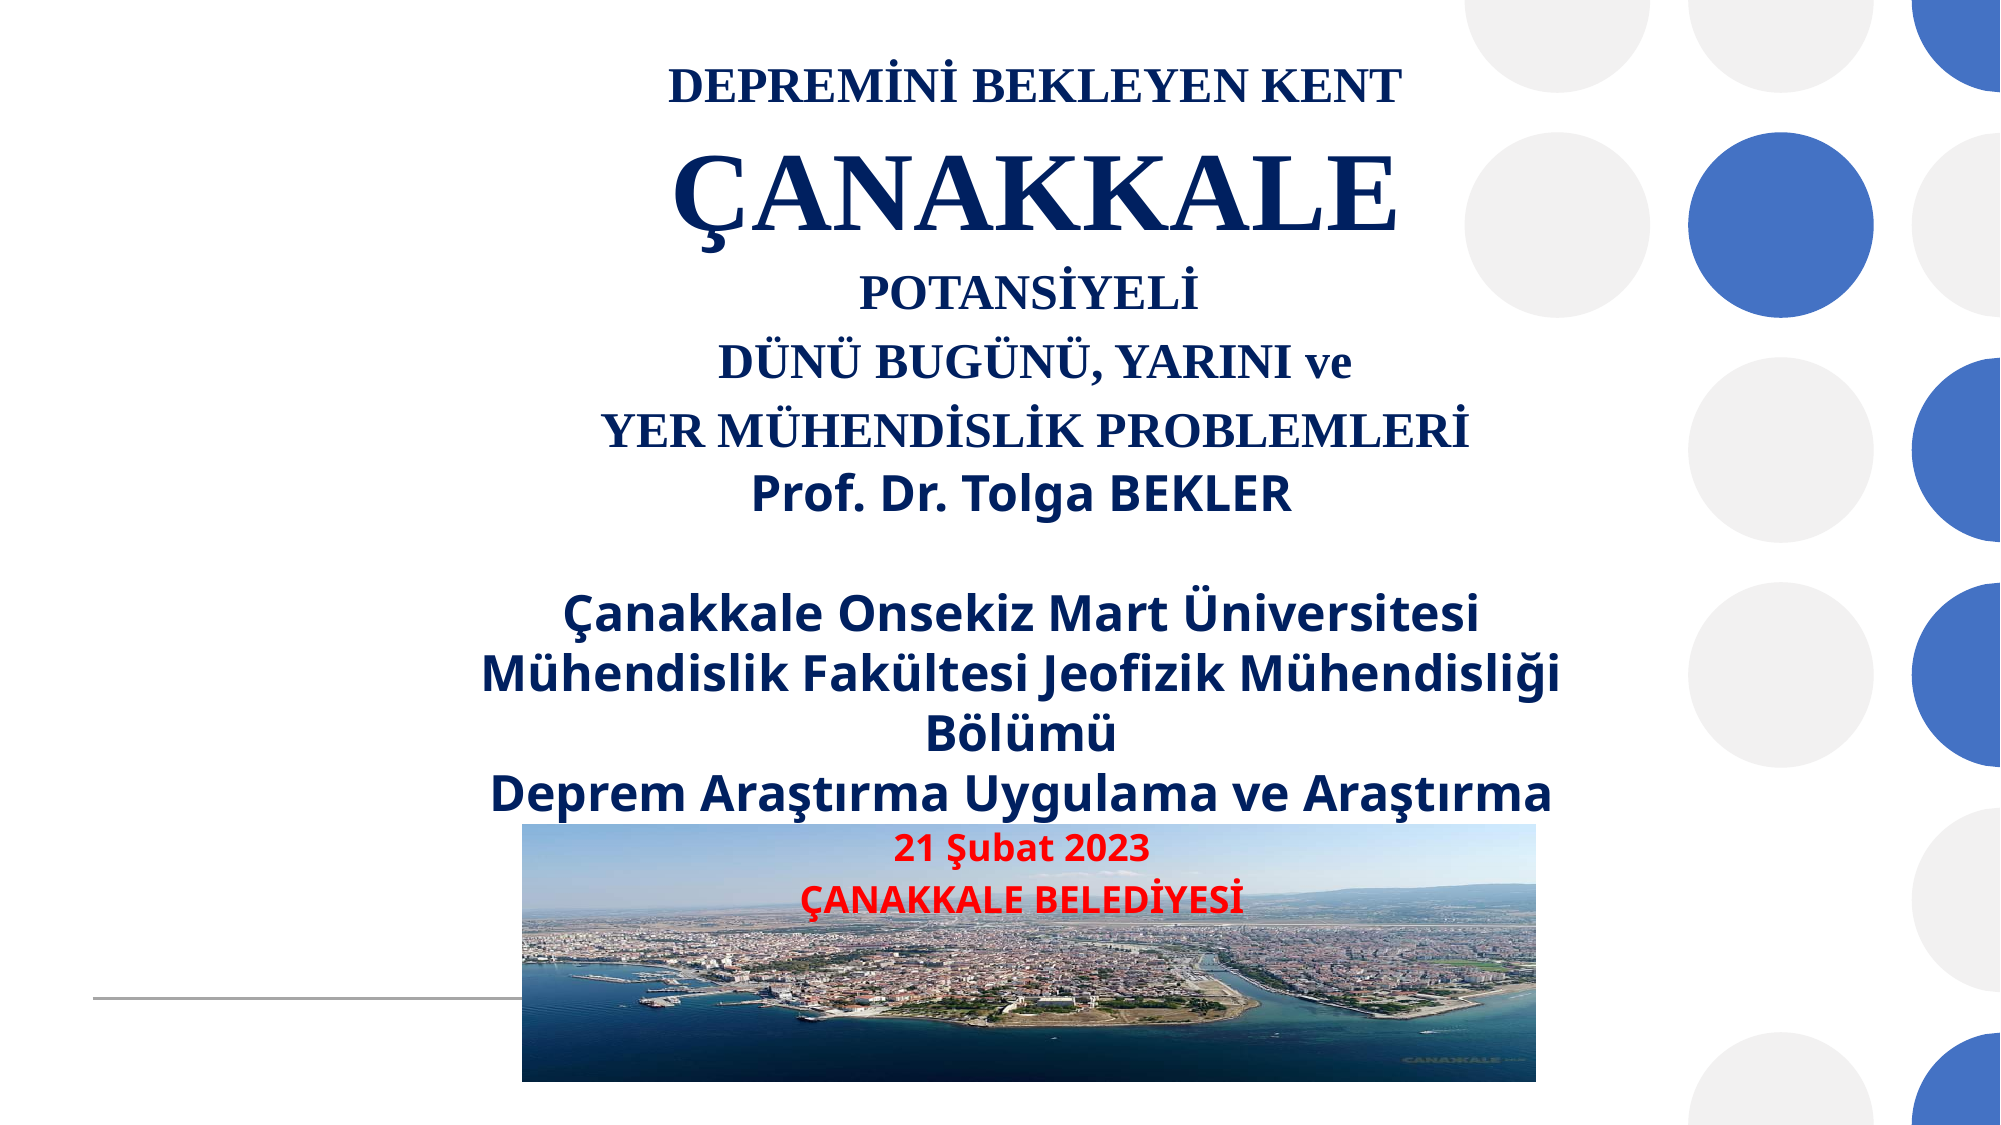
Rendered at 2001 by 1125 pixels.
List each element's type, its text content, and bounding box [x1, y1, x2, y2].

text_box DEPREMİNİ BEKLEYEN KENT POTANSİYELİ DÜNÜ BUGÜNÜ, YARINI ve YER MÜHENDİSLİK PROBLEMLERİ [350, 36, 1722, 534]
picture [522, 824, 1536, 1082]
text_box Prof. Dr. Tolga BEKLER Çanakkale Onsekiz Mart Üniversitesi Mühendislik Fakültesi Jeofizik Mühendisliği Bölümü Deprem Araştırma Uygulama ve Araştırma Merkezi [437, 454, 1606, 935]
text_box ÇANAKKALE [655, 110, 1417, 261]
